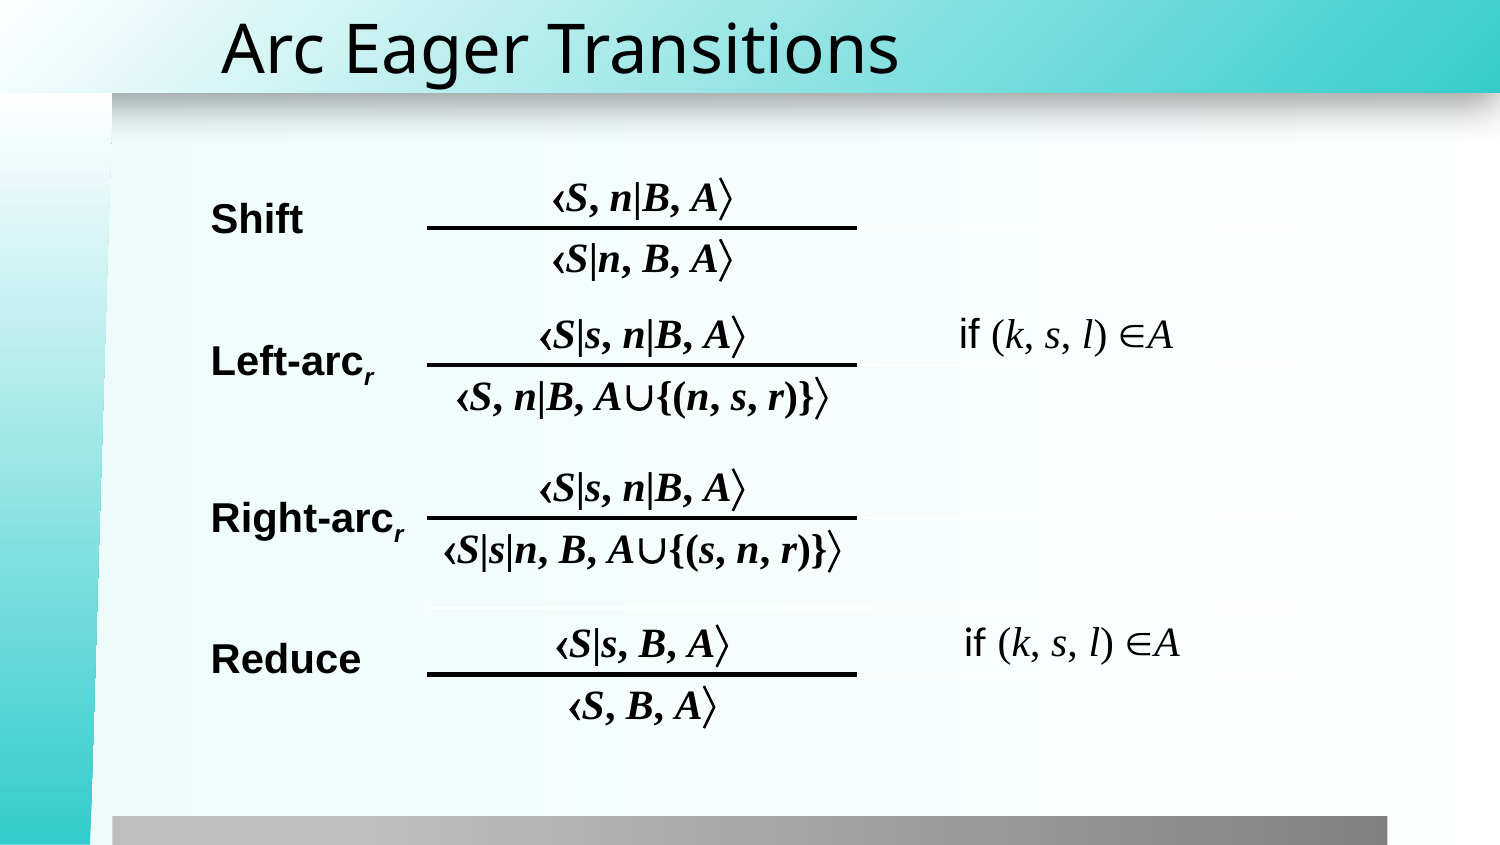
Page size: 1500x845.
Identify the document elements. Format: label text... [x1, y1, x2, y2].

title Arc Eager Transitions [206, 0, 1500, 94]
